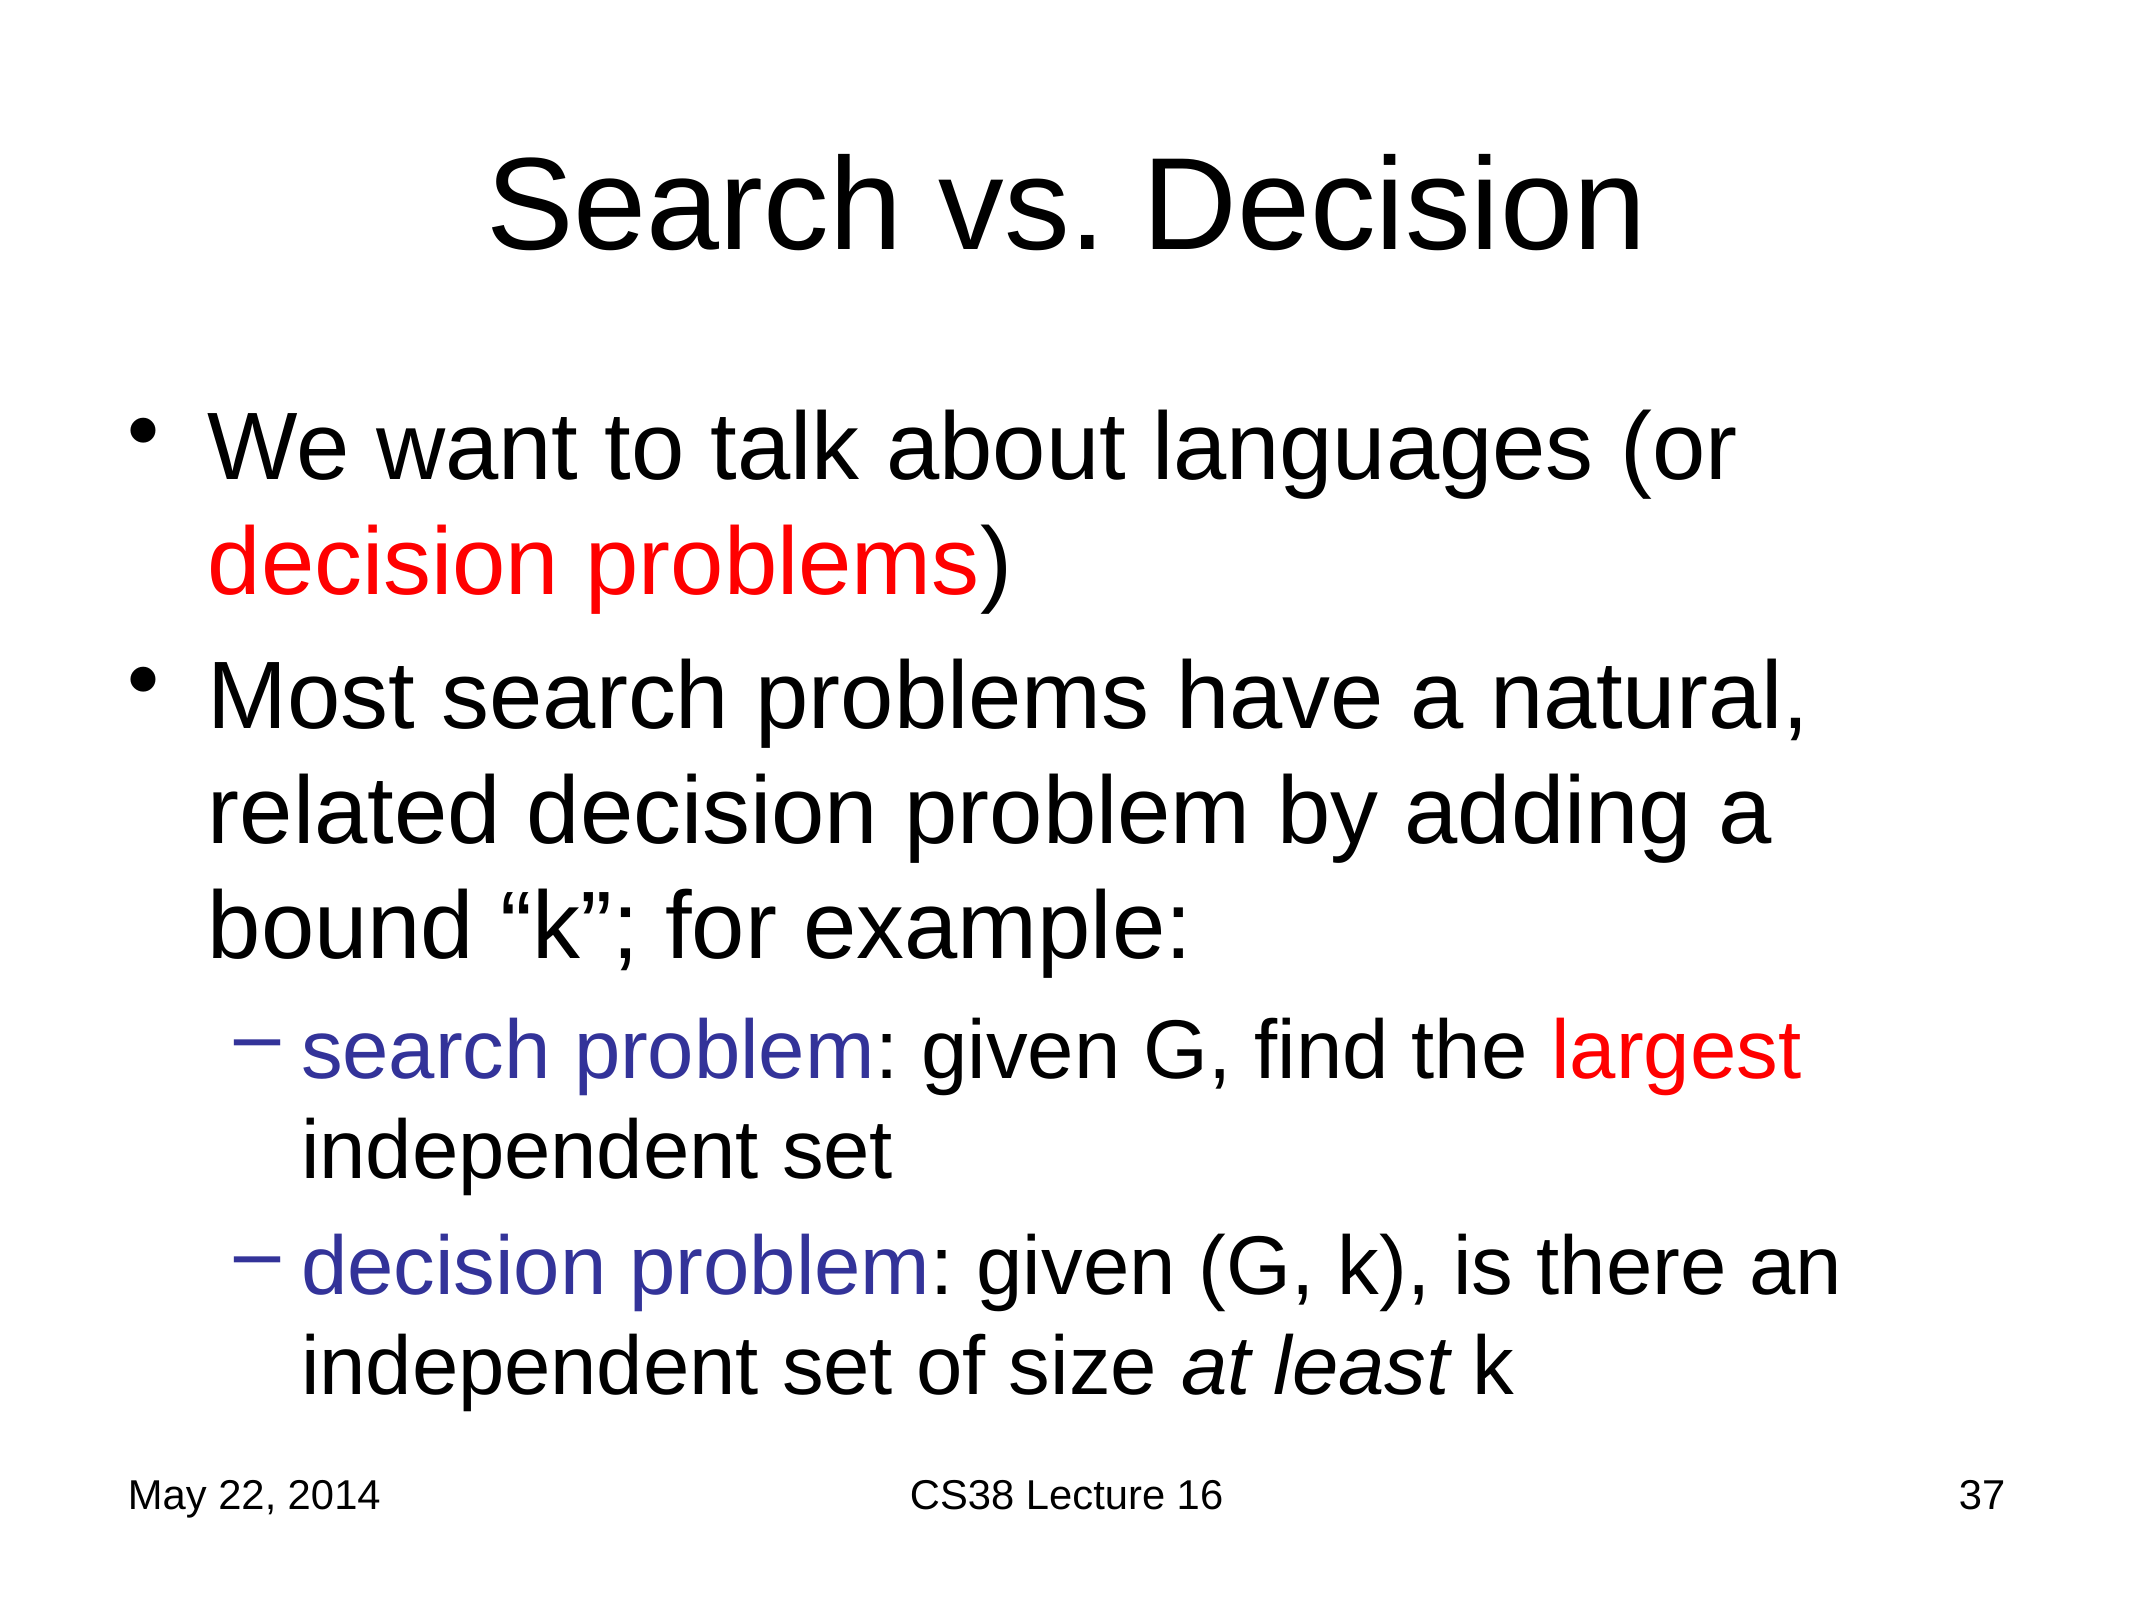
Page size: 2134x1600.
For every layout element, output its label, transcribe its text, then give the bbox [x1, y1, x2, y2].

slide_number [106, 1456, 605, 1569]
footer CS38 Lecture 16 [728, 1456, 1405, 1569]
list We want to talk about languages (or decision problems) Most search problems have a natural, related decision problem by adding a bound “k”; for example: search problem: given G, find the largest independent set decision problem: given (G, k), is there an independent set of size at least k [106, 373, 2027, 1430]
slide_number 37 [1528, 1456, 2027, 1569]
title Search vs. Decision [106, 63, 2027, 331]
